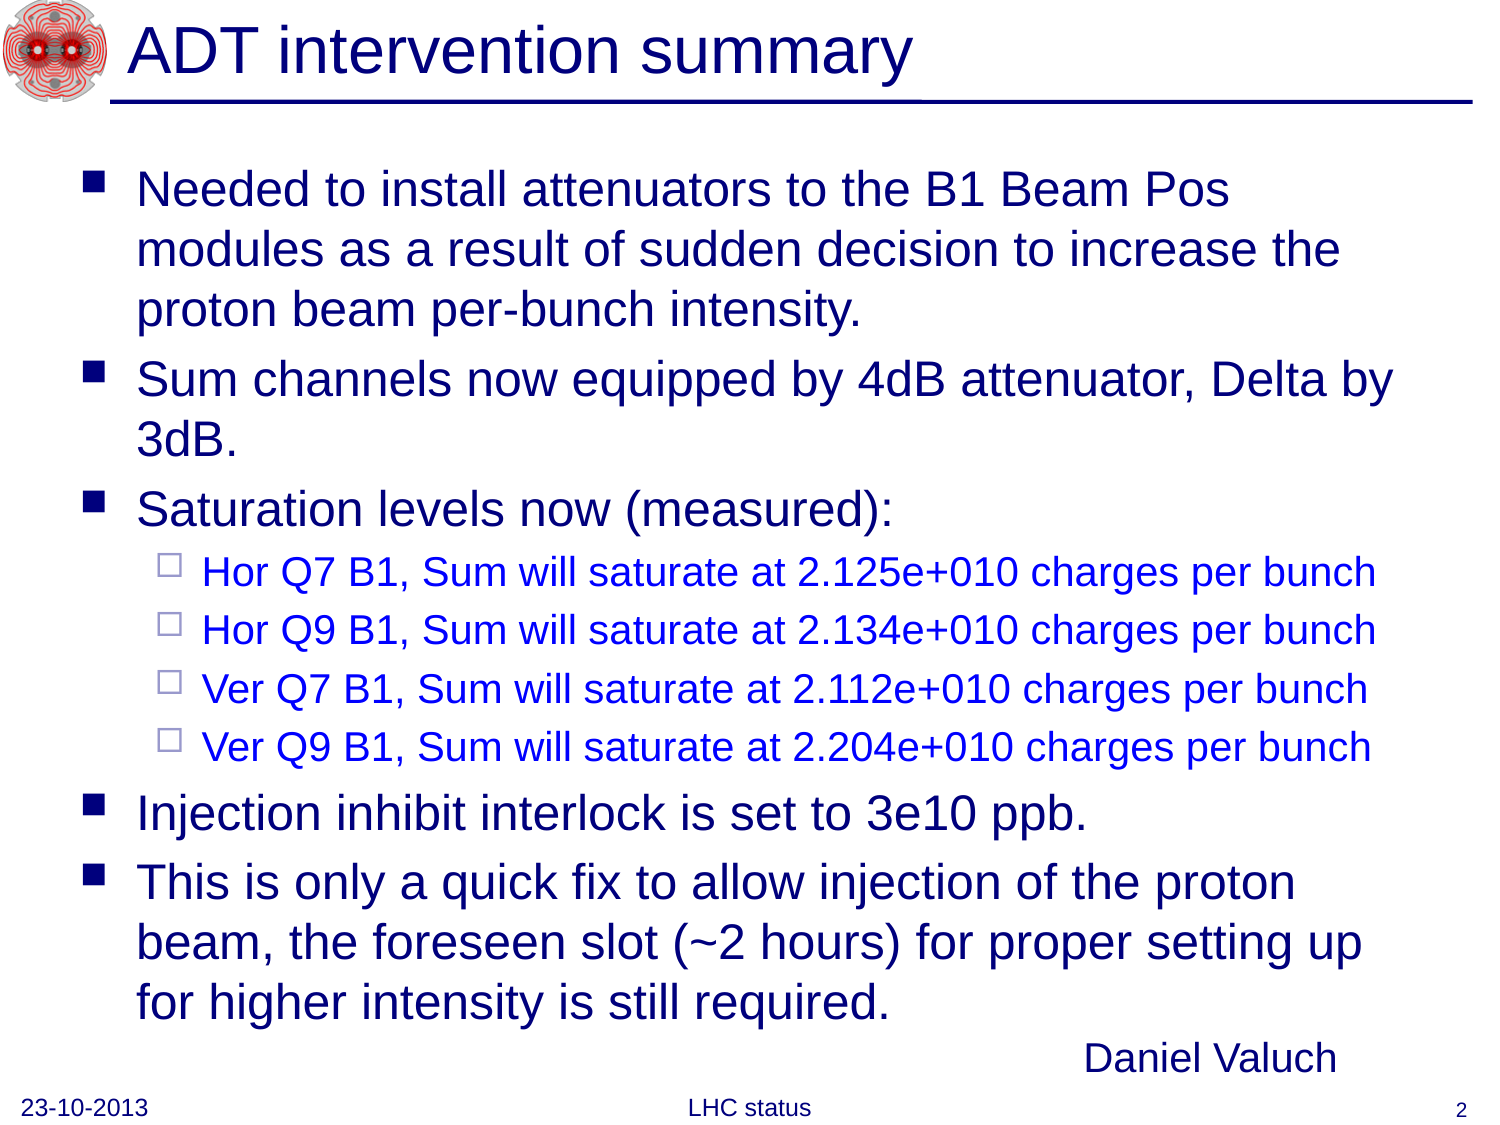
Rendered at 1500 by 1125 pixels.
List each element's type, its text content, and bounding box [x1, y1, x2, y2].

footer LHC status [512, 1087, 988, 1125]
title ADT intervention summary [111, 3, 1463, 91]
picture [0, 0, 108, 103]
slide_number 2 [1131, 1087, 1483, 1125]
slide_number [5, 1085, 356, 1125]
text_box Daniel Valuch [1045, 1023, 1377, 1088]
list Needed to install attenuators to the B1 Beam Pos modules as a result of sudden decision to increase the proton beam per-bunch intensity. Sum channels now equipped by 4dB attenuator, Delta by 3dB. Saturation levels now (measured): Hor Q7 B1, Sum will saturate at 2.125e+010 charges per bunch Hor Q9 B1, Sum will saturate at 2.134e+010 charges per bunch Ver Q7 B1, Sum will saturate at 2.112e+010 charges per bunch Ver Q9 B1, Sum will saturate at 2.204e+010 charges per bunch Injection inhibit interlock is set to 3e10 ppb. This is only a quick fix to allow injection of the proton beam, the foreseen slot (~2 hours) for proper setting up for higher intensity is still required. [64, 148, 1416, 1059]
